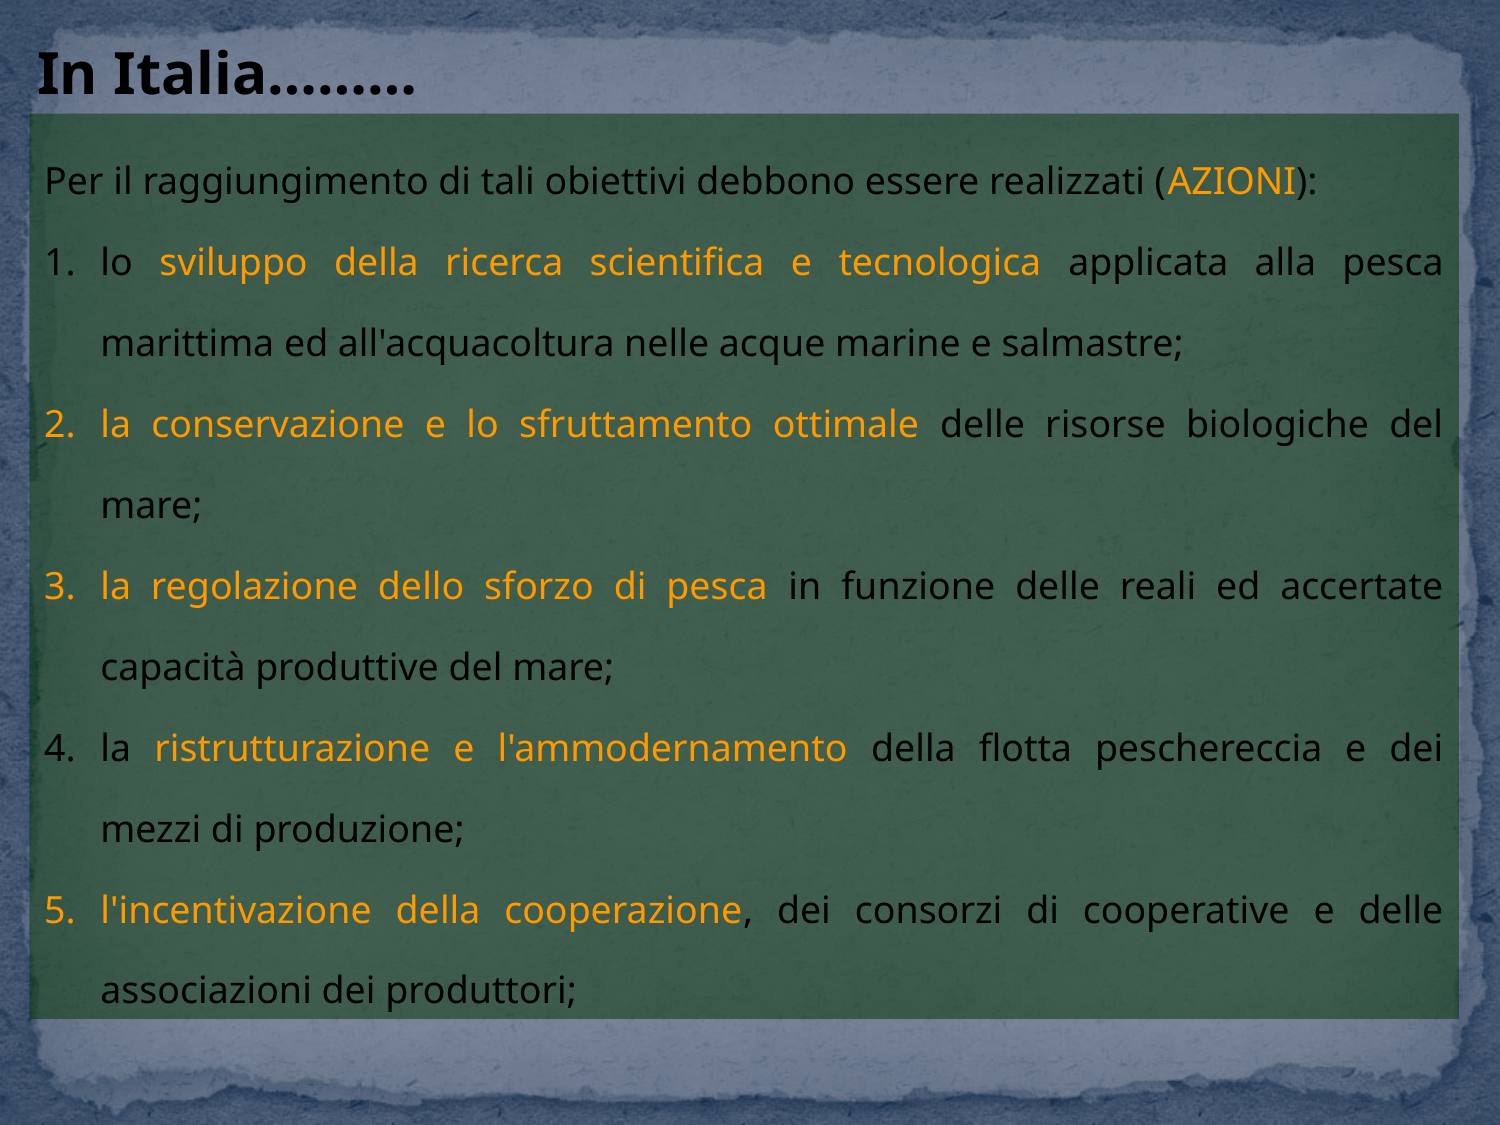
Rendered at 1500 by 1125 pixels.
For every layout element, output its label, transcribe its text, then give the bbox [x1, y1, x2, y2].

text_box Per il raggiungimento di tali obiettivi debbono essere realizzati (AZIONI): lo sviluppo della ricerca scientifica e tecnologica applicata alla pesca marittima ed all'acquacoltura nelle acque marine e salmastre; la conservazione e lo sfruttamento ottimale delle risorse biologiche del mare; la regolazione dello sforzo di pesca in funzione delle reali ed accertate capacità produttive del mare; la ristrutturazione e l'ammodernamento della flotta peschereccia e dei mezzi di produzione; l'incentivazione della cooperazione, dei consorzi di cooperative e delle associazioni dei produttori; [29, 113, 1459, 1019]
text_box In Italia……… [22, 28, 432, 114]
